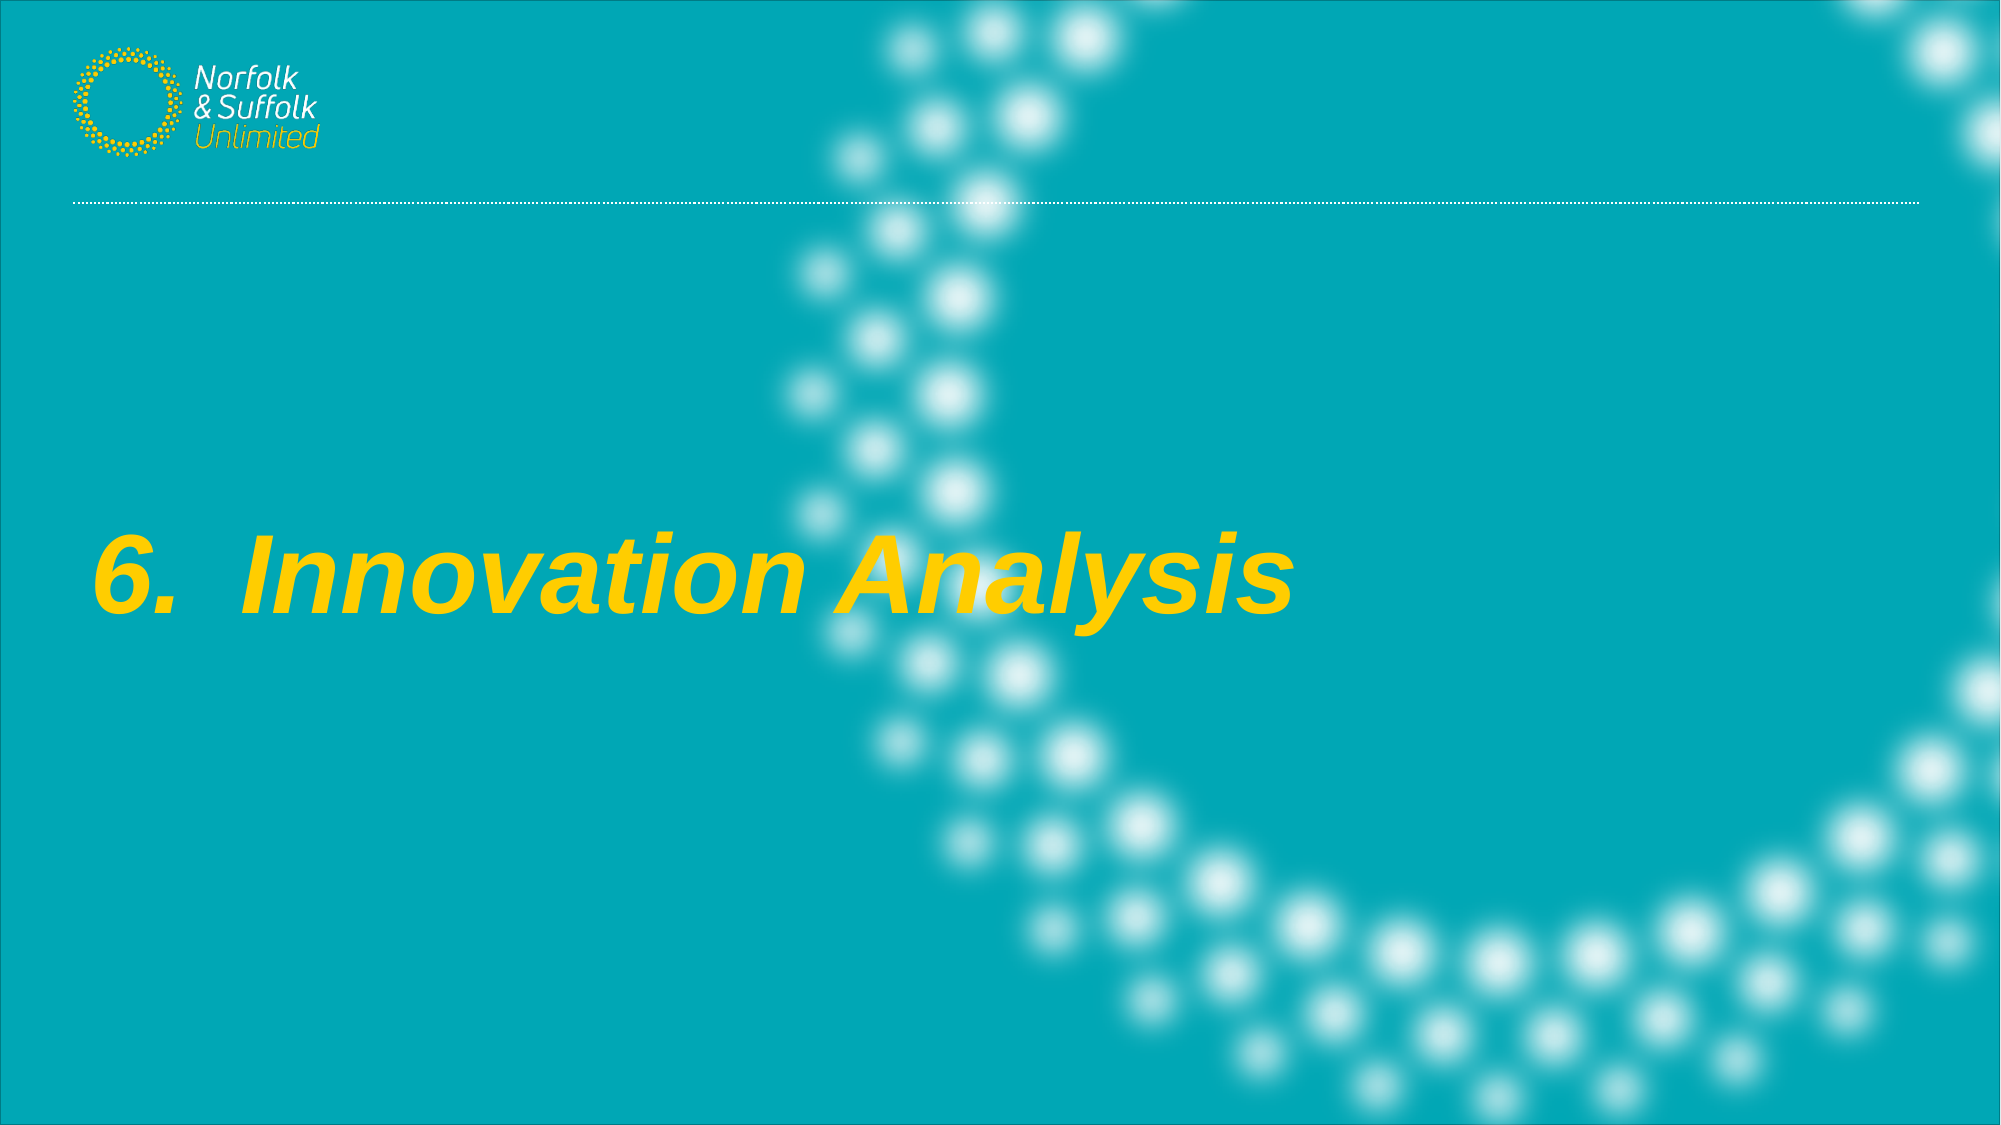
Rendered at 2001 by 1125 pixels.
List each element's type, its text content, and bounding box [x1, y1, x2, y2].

picture [73, 47, 320, 157]
picture [531, 0, 2000, 1125]
list 6. Innovation Analysis [75, 509, 1974, 616]
